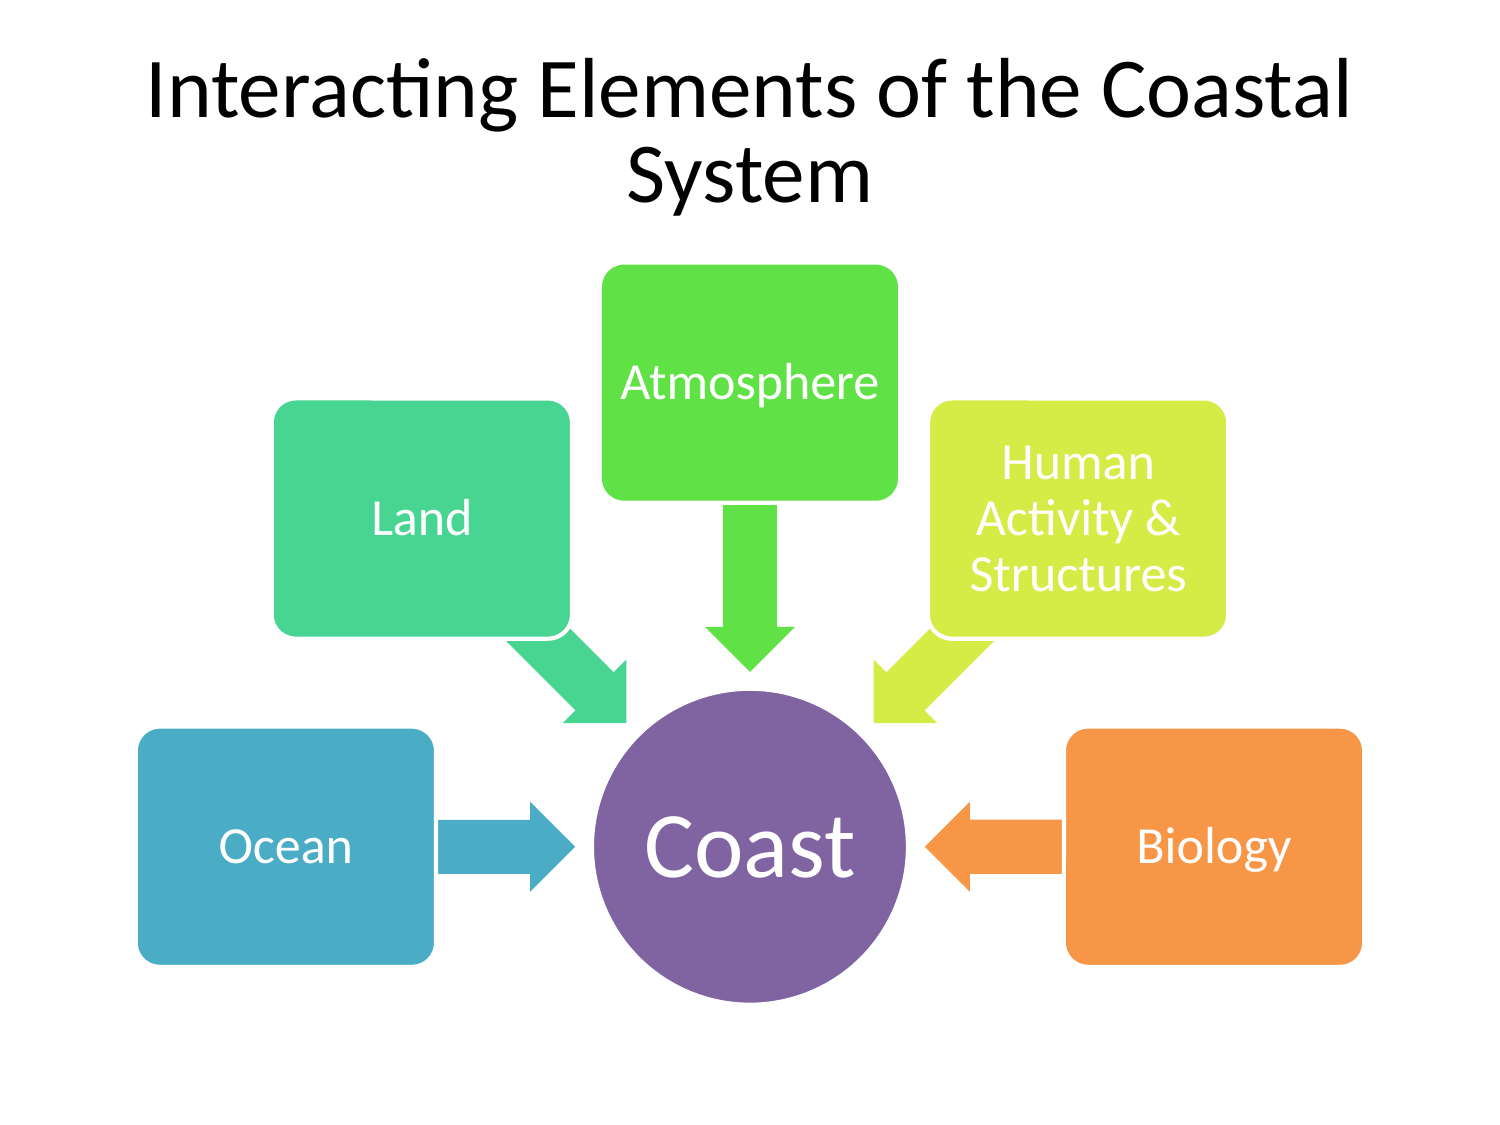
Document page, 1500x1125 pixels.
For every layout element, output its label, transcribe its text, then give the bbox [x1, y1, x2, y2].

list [74, 262, 1426, 1006]
title Interacting Elements of the Coastal System [75, 45, 1425, 233]
